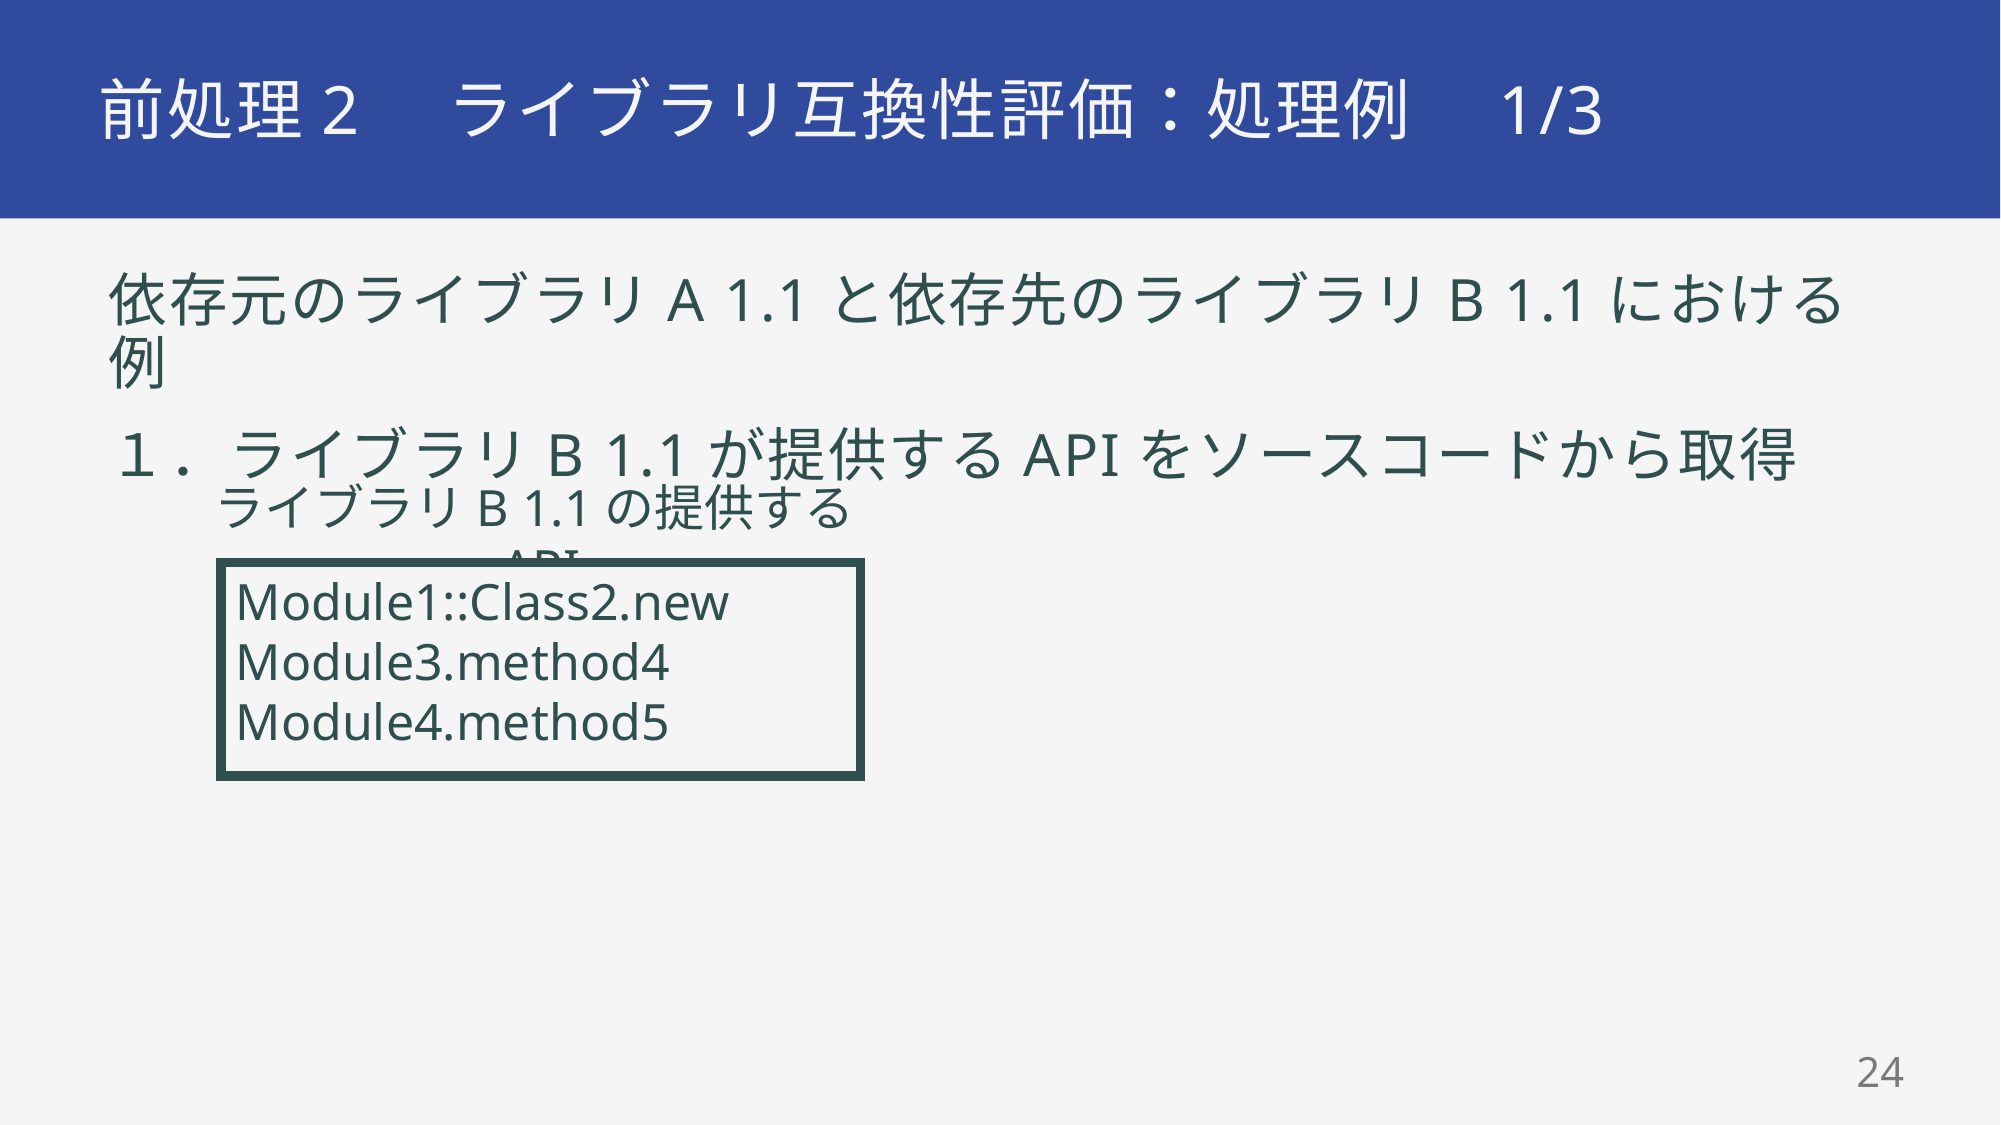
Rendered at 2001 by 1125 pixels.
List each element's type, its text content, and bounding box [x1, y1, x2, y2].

list 依存元のライブラリA 1.1と依存先のライブラリB 1.1における例 １．ライブラリB 1.1が提供するAPIをソースコードから取得 [99, 262, 1900, 1005]
slide_number 23 [1463, 1045, 1914, 1105]
text_box ライブラリB 1.1の提供するAPI [181, 469, 901, 605]
title 前処理2 ライブラリ互換性評価：処理例 1/3 [86, 64, 1914, 154]
text_box Module1::Class2.new Module3.method4 Module4.method5 [220, 562, 861, 777]
